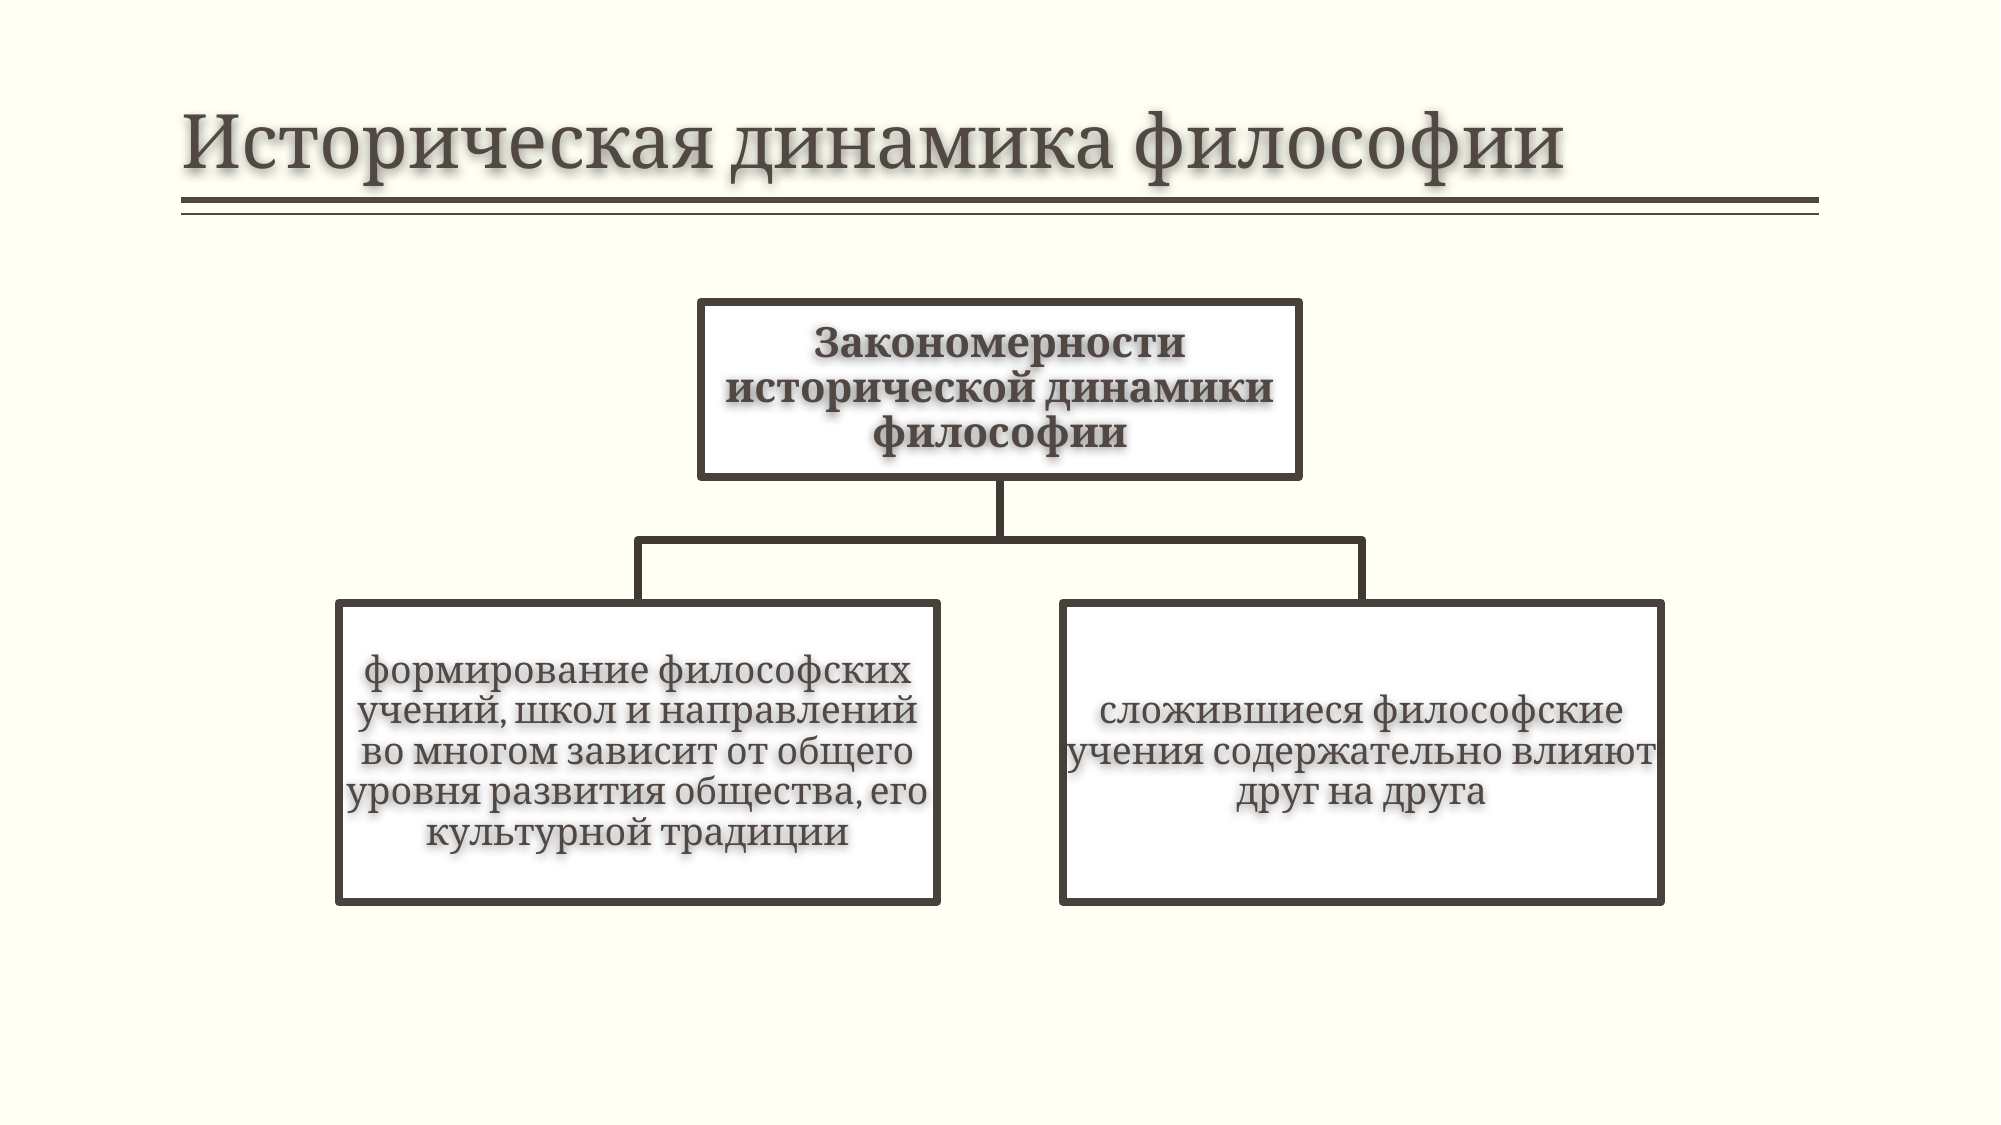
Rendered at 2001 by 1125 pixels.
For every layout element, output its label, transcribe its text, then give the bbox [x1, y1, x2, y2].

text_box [338, 301, 1662, 903]
title Историческая динамика философии [181, 12, 1819, 193]
